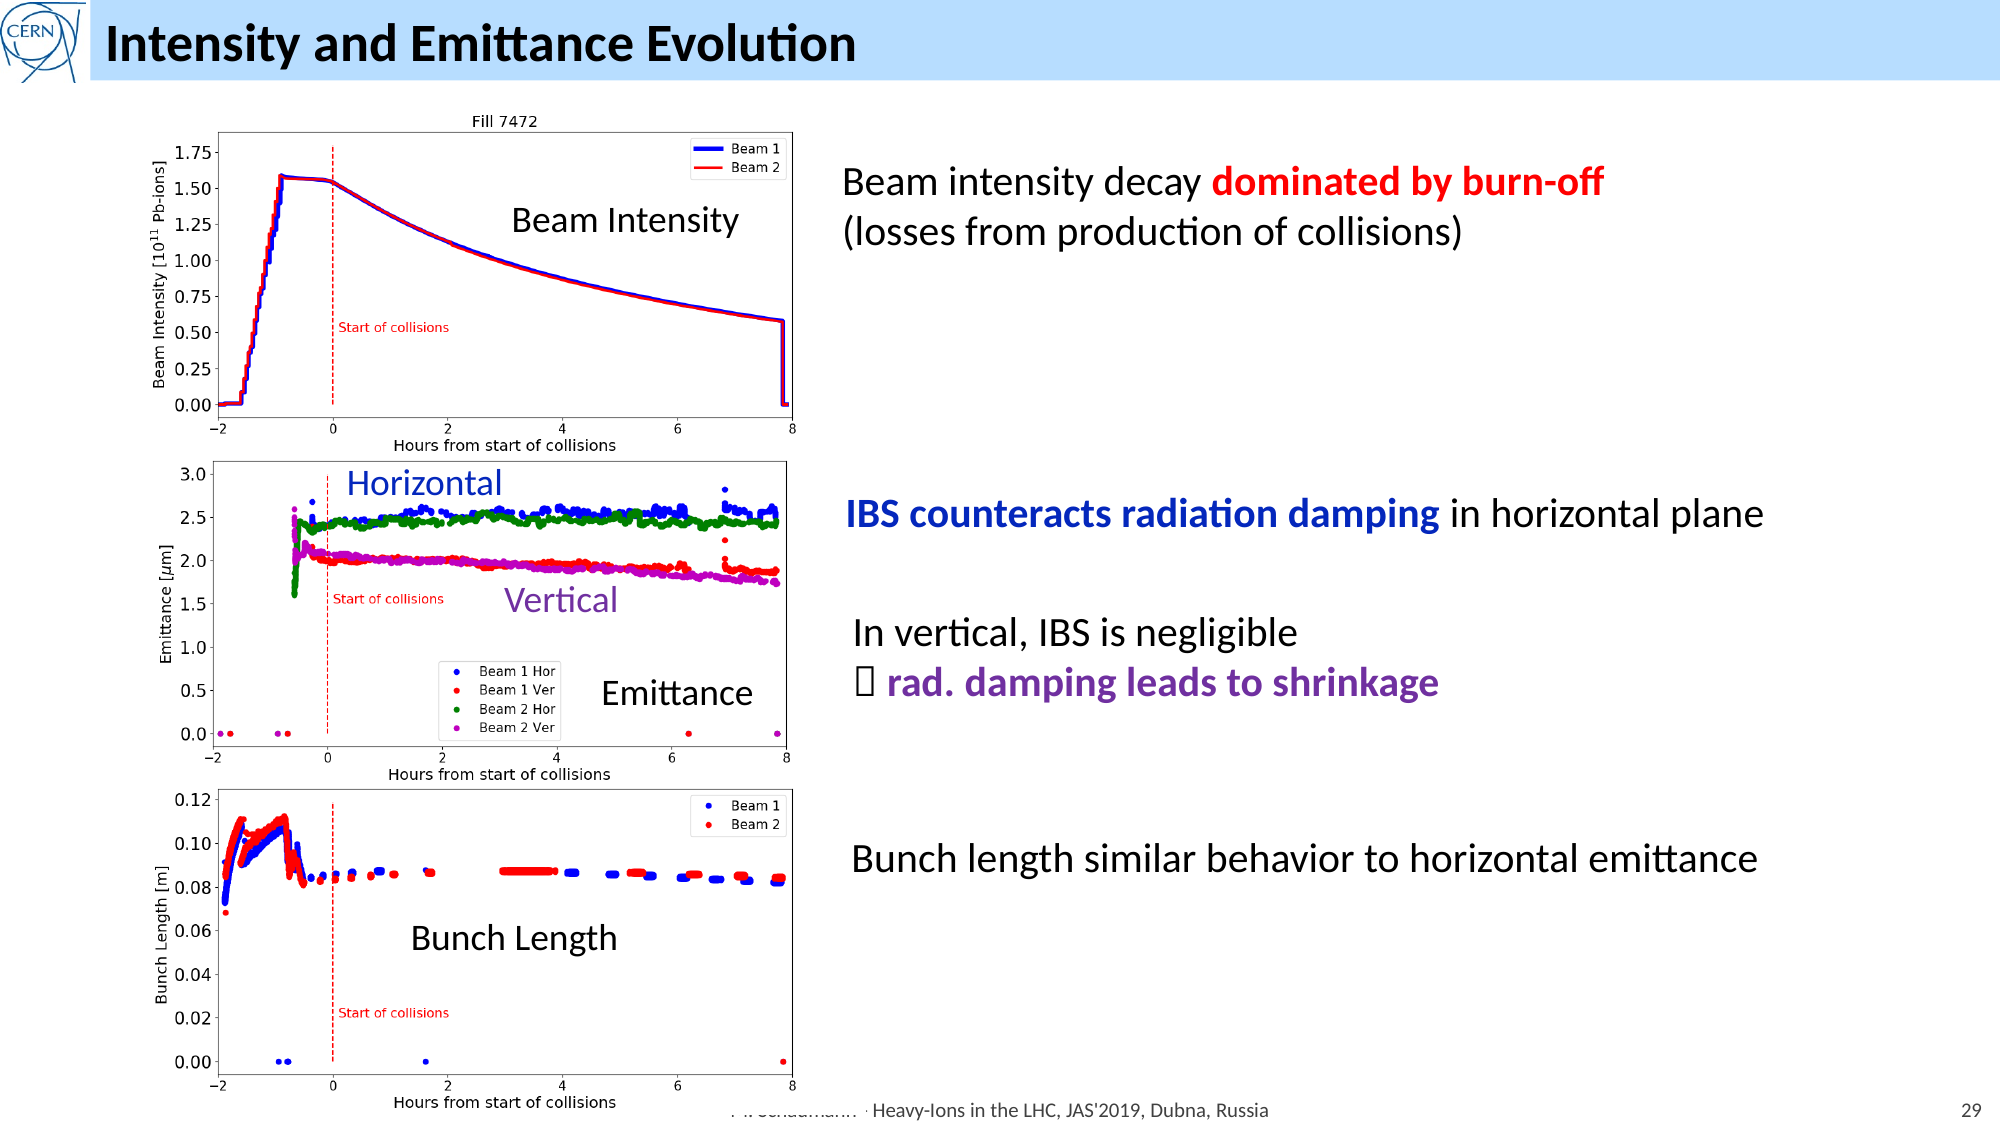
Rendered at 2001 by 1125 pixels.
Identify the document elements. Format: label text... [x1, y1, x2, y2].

picture [119, 87, 866, 1115]
text_box Bunch length similar behavior to horizontal emittance [870, 822, 1774, 888]
slide_number 29 [1832, 1089, 1997, 1121]
text_box IBS counteracts radiation damping in horizontal plane [865, 478, 1780, 544]
text_box Beam intensity decay dominated by burn-off (losses from production of collisions) [870, 146, 1644, 261]
text_box In vertical, IBS is negligible  rad. damping leads to shrinkage [865, 596, 1455, 712]
footer M. Schaumann - Heavy-Ions in the LHC, JAS'2019, Dubna, Russia [865, 1089, 1575, 1122]
picture [0, 2, 86, 83]
title Intensity and Emittance Evolution [90, 0, 2000, 81]
